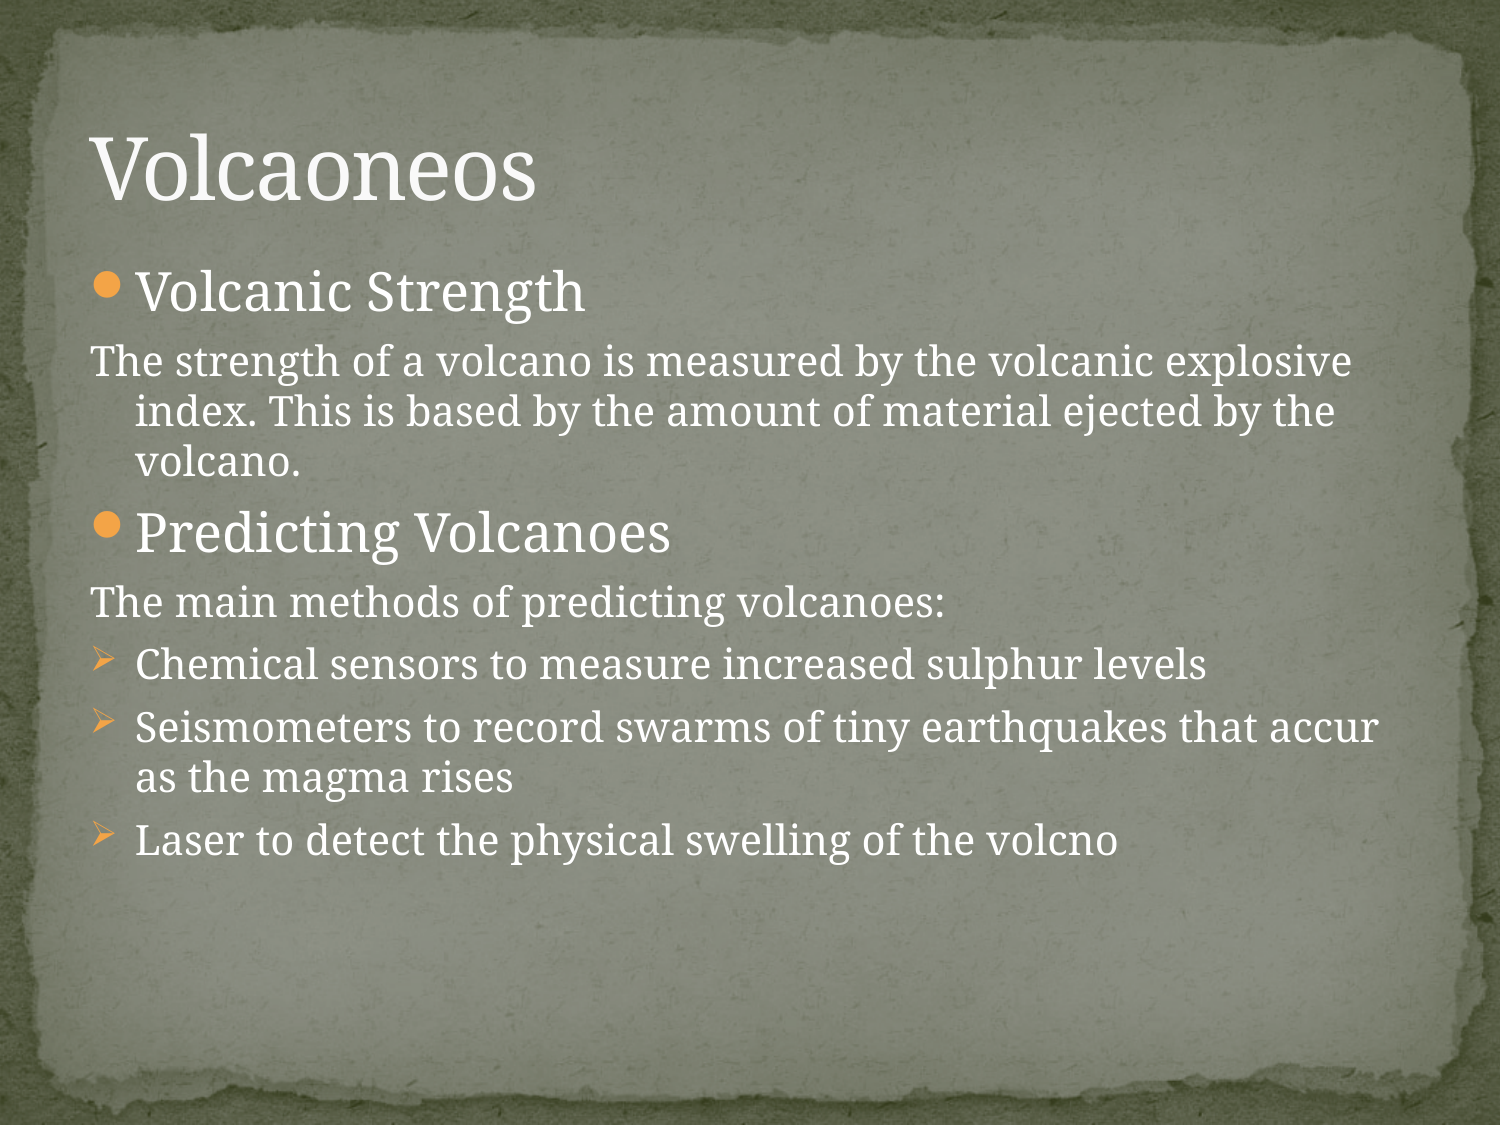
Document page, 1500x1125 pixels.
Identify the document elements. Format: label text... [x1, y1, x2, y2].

list Volcanic Strength The strength of a volcano is measured by the volcanic explosive index. This is based by the amount of material ejected by the volcano. Predicting Volcanoes The main methods of predicting volcanoes: Chemical sensors to measure increased sulphur levels Seismometers to record swarms of tiny earthquakes that accur as the magma rises Laser to detect the physical swelling of the volcno [75, 249, 1425, 1000]
title Volcaoneos [74, 24, 1425, 225]
